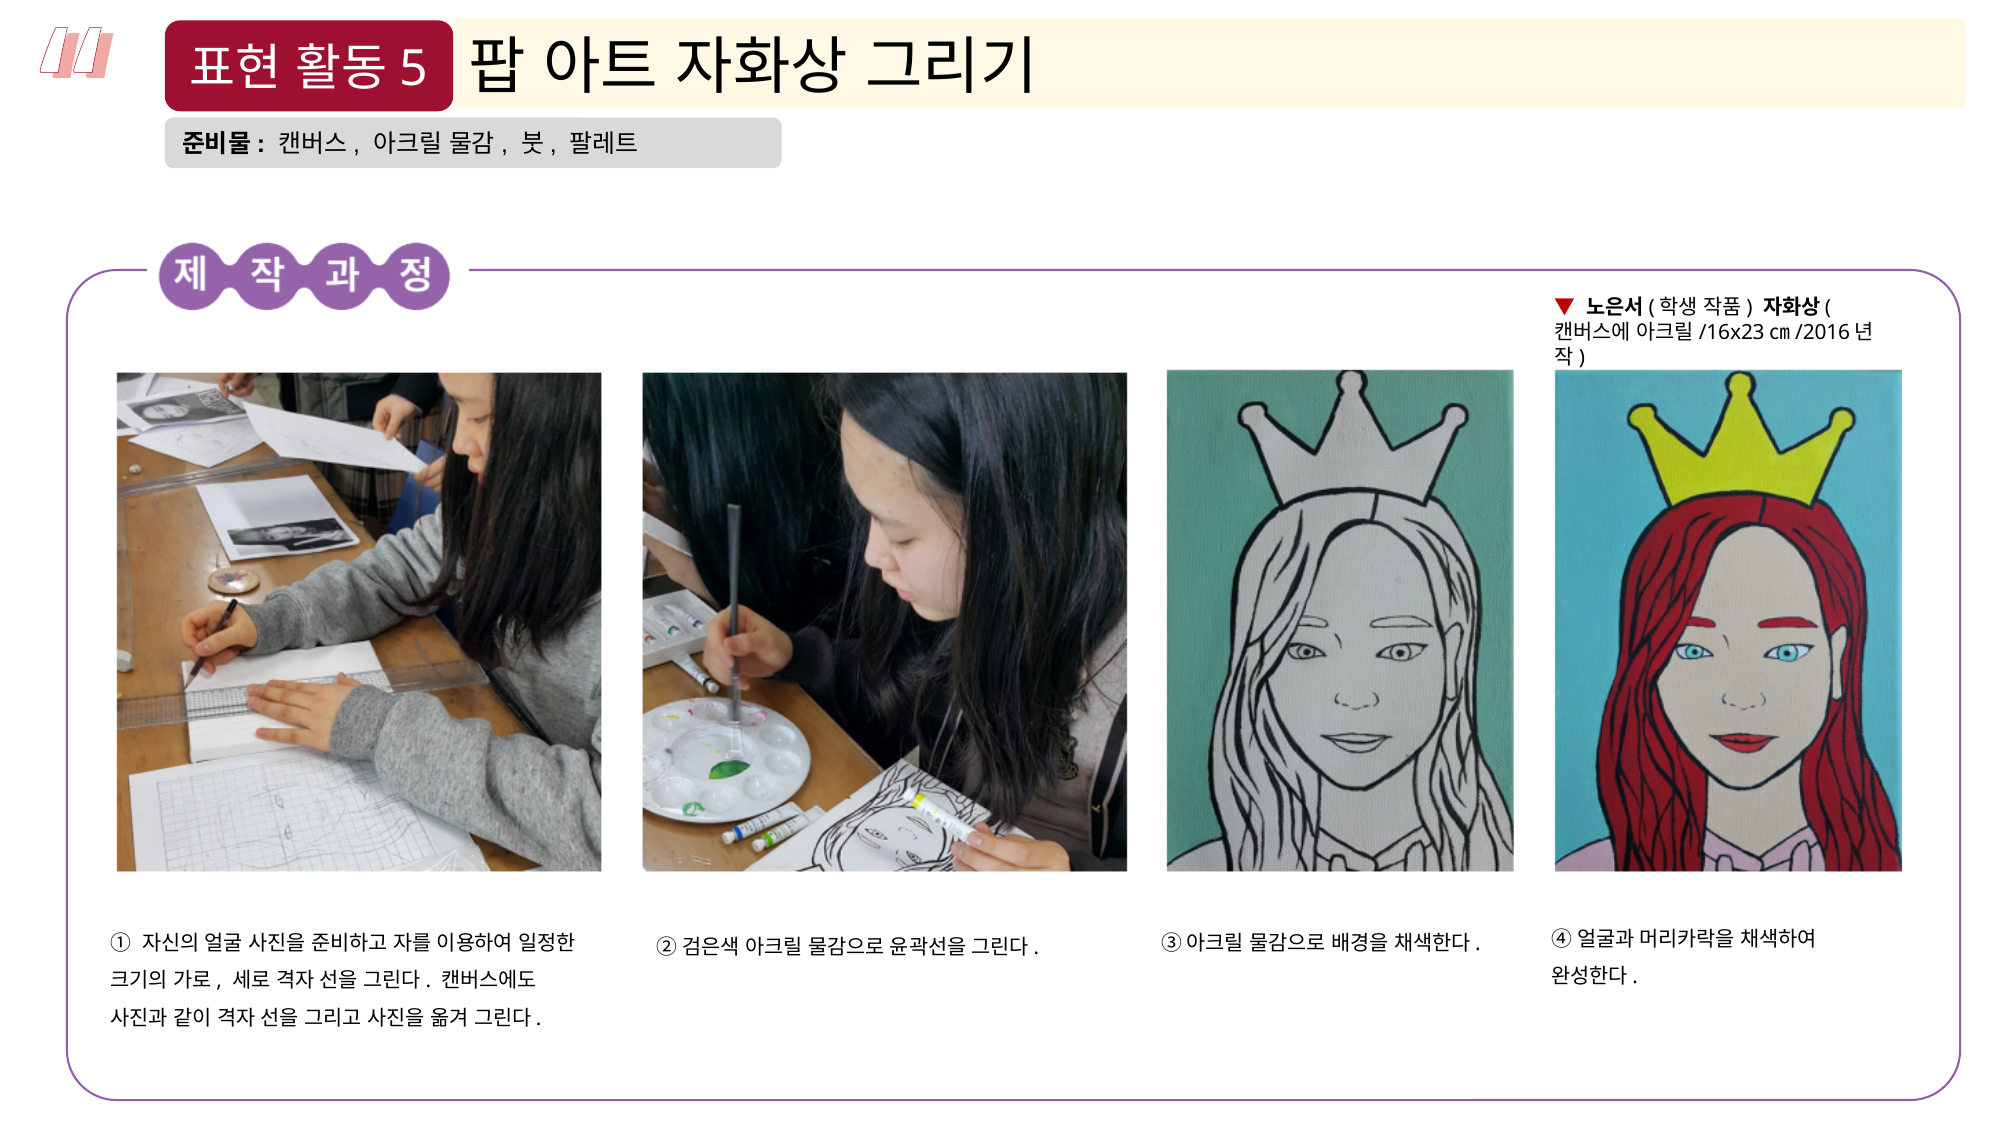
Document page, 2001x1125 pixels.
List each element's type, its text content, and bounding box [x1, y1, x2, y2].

text_box “ [22, 0, 142, 203]
text_box 팝 아트 자화상 그리기 [453, 18, 1965, 109]
text_box 준비물: 캔버스, 아크릴 물감, 붓, 팔레트 [163, 116, 783, 170]
text_box 표현 활동5 [163, 19, 453, 113]
text_box [65, 268, 1962, 1102]
text_box “ [35, 0, 155, 209]
picture [147, 217, 469, 323]
picture [113, 366, 1902, 873]
